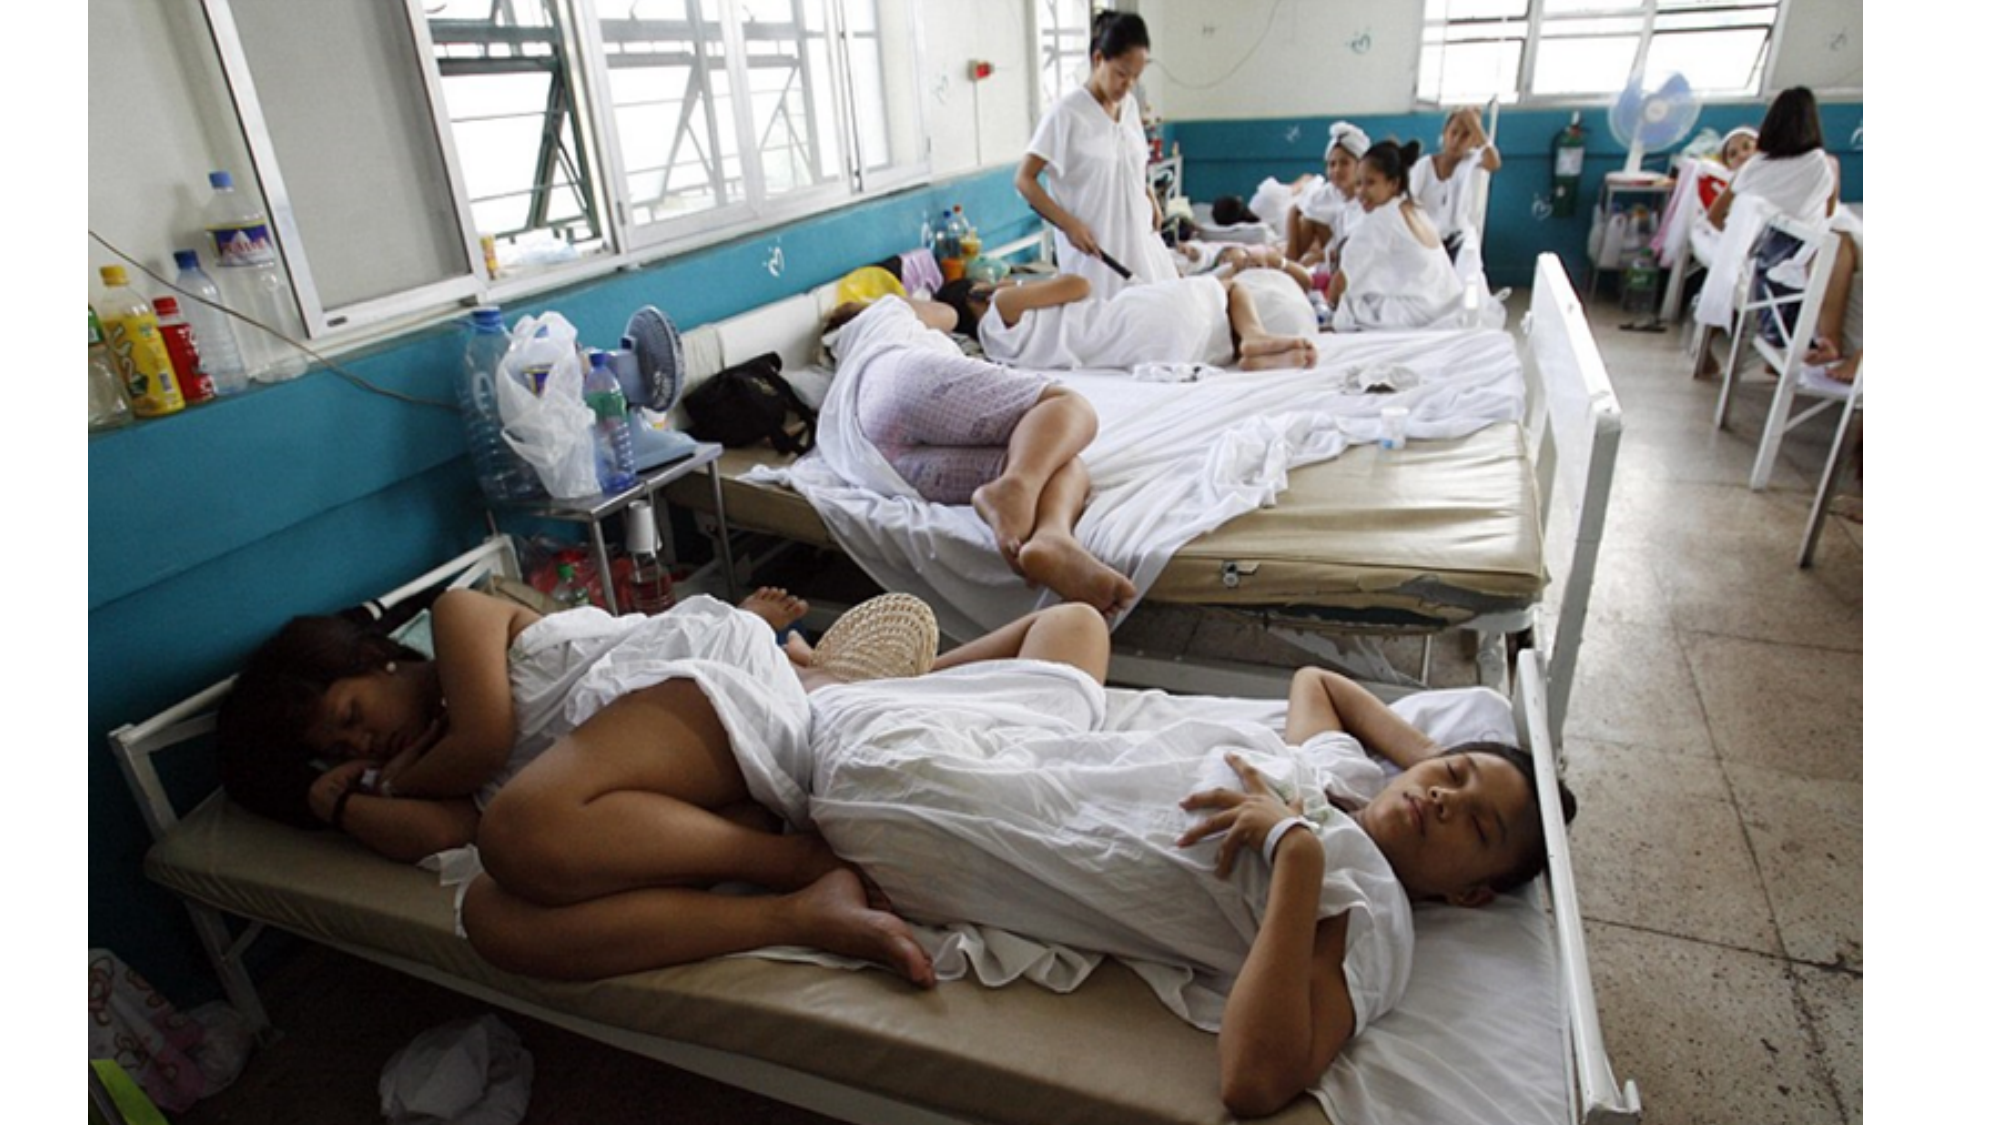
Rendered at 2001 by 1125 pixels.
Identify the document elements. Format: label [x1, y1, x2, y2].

picture [88, 0, 1863, 1125]
